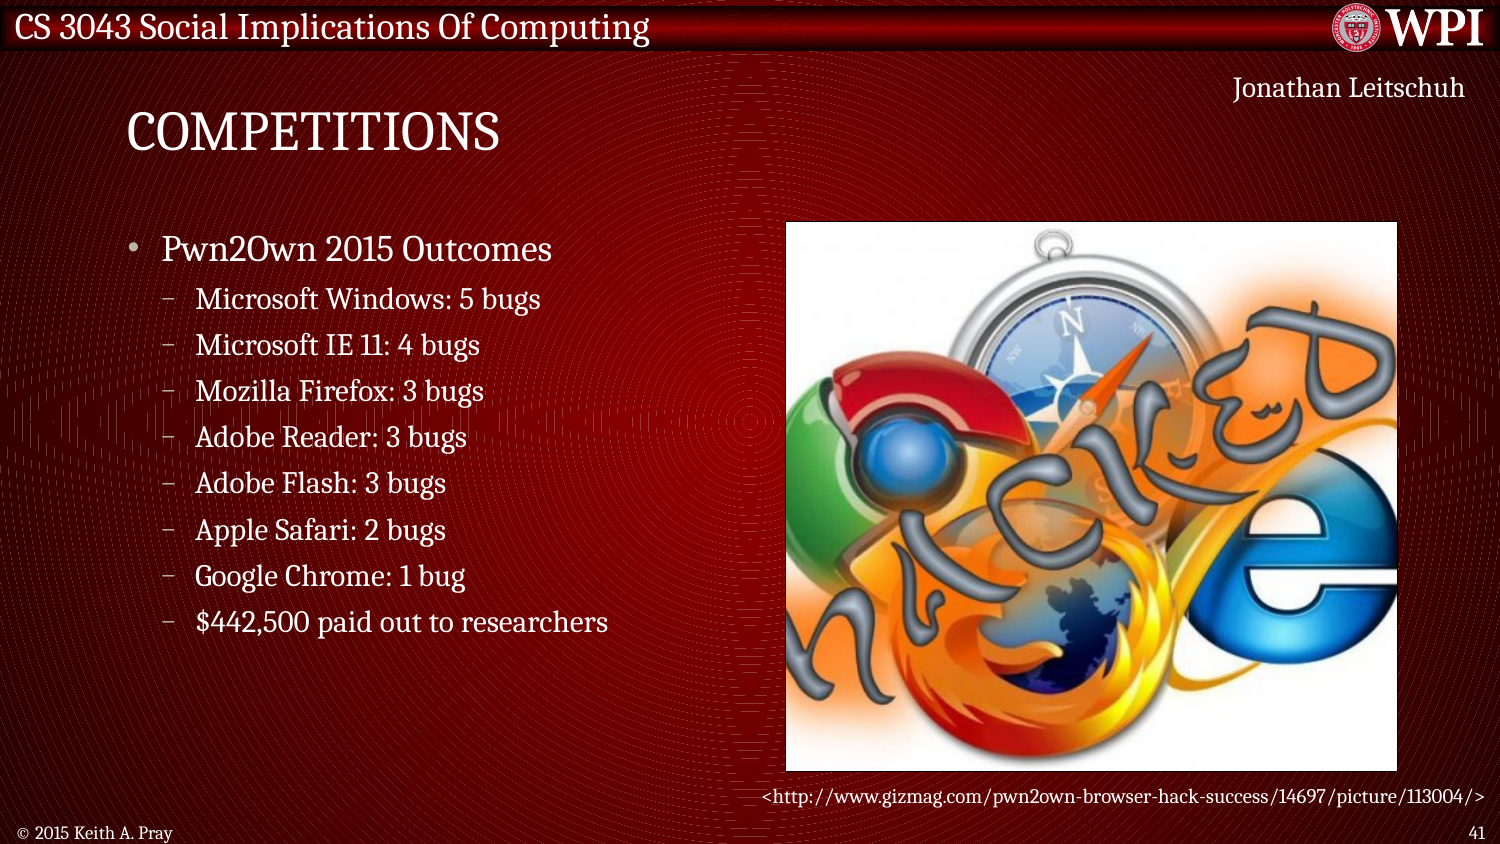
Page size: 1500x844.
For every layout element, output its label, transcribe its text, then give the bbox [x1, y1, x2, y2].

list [784, 221, 1398, 773]
footer © 2015 Keith A. Pray [0, 819, 913, 844]
text_box <http://www.gizmag.com/pwn2own-browser-hack-success/14697/picture/113004/> [0, 775, 1500, 816]
slide_number 41 [1397, 819, 1500, 844]
text_box Jonathan Leitschuh [1123, 61, 1481, 111]
picture [1332, 3, 1483, 52]
title Competitions [112, 59, 1388, 210]
list Pwn2Own 2015 Outcomes Microsoft Windows: 5 bugs Microsoft IE 11: 4 bugs Mozilla Firefox: 3 bugs Adobe Reader: 3 bugs Adobe Flash: 3 bugs Apple Safari: 2 bugs Google Chrome: 1 bug $442,500 paid out to researchers [112, 221, 725, 772]
